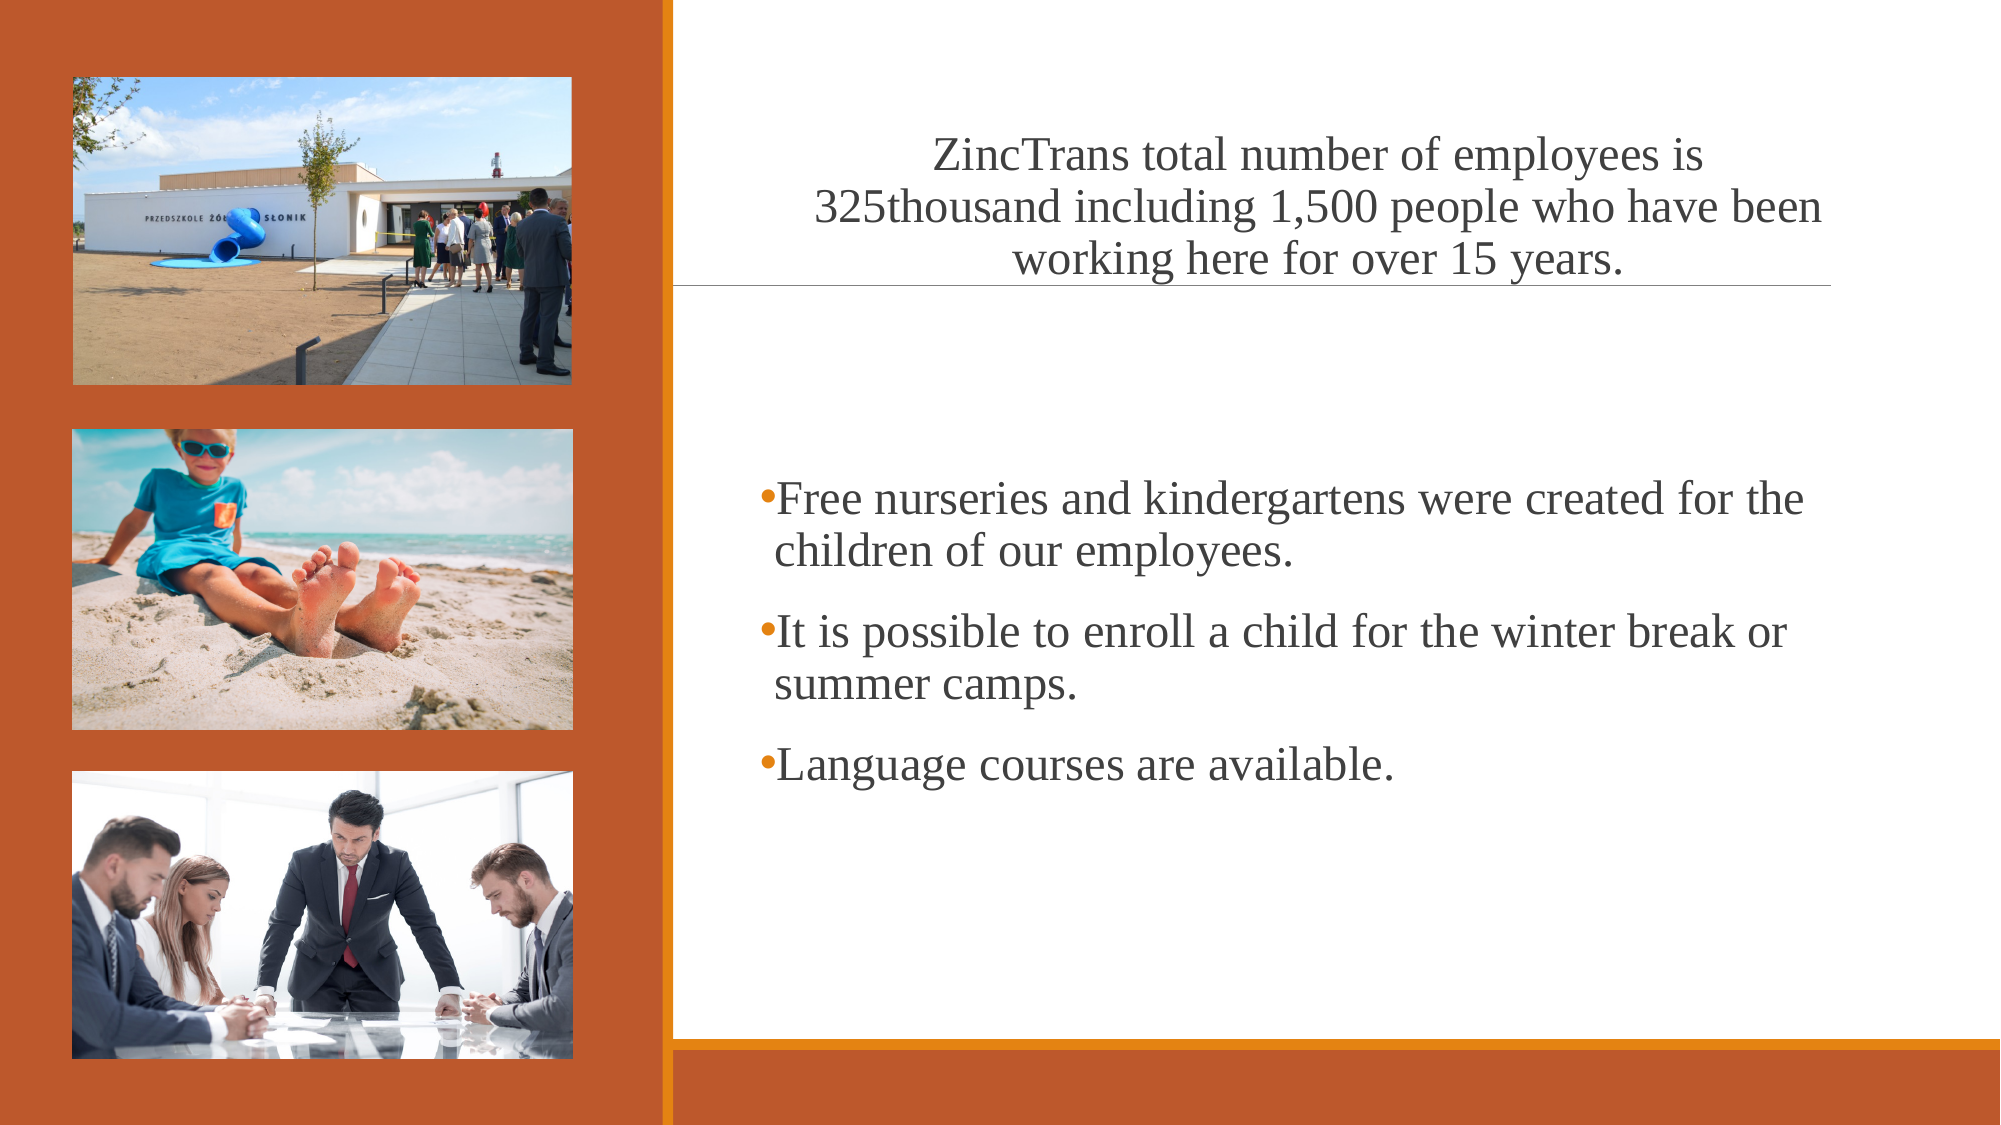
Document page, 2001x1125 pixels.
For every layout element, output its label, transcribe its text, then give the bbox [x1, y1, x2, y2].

picture [72, 771, 574, 1059]
picture [72, 76, 573, 385]
picture [72, 429, 574, 731]
list ZincTrans total number of employees is 325thousand including 1,500 people who have been working here for over 15 years. Free nurseries and kindergartens were created for the children of our employees. It is possible to enroll a child for the winter break or summer camps. Language courses are available. [760, 34, 1879, 997]
